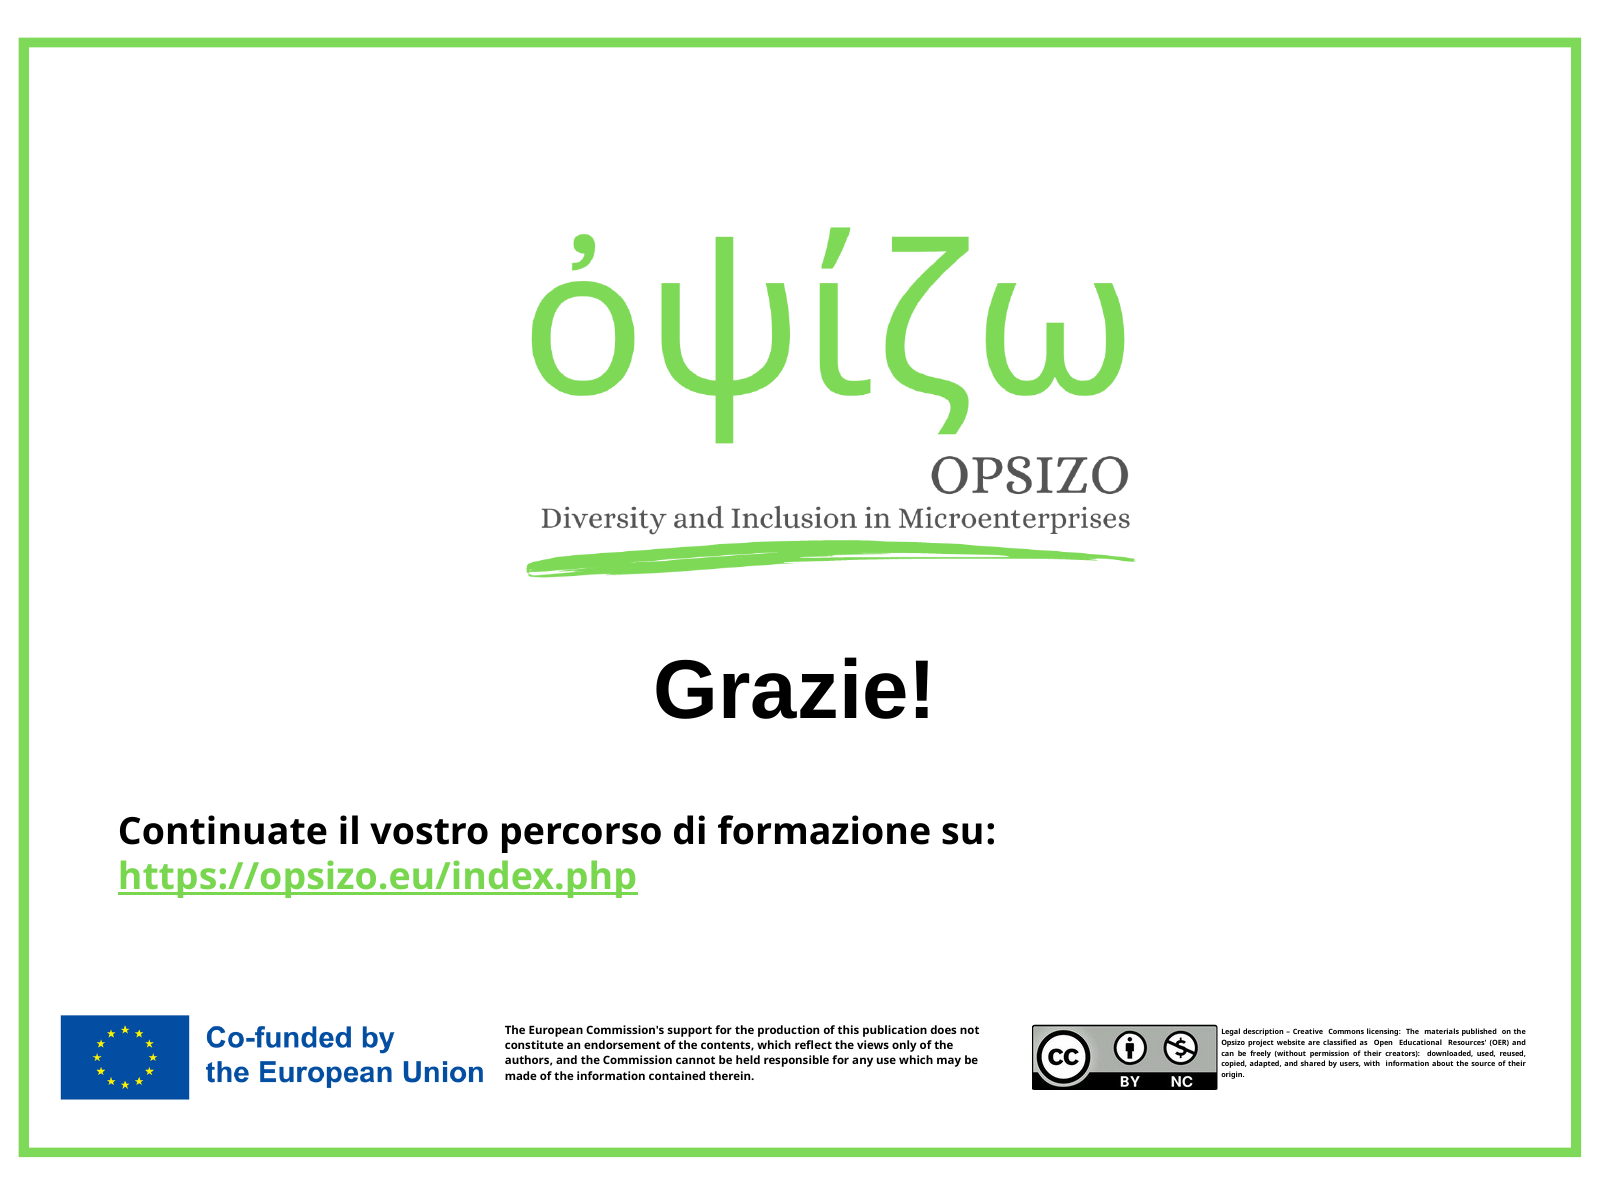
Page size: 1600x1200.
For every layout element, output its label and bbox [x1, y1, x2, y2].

text_box [18, 37, 1582, 1158]
